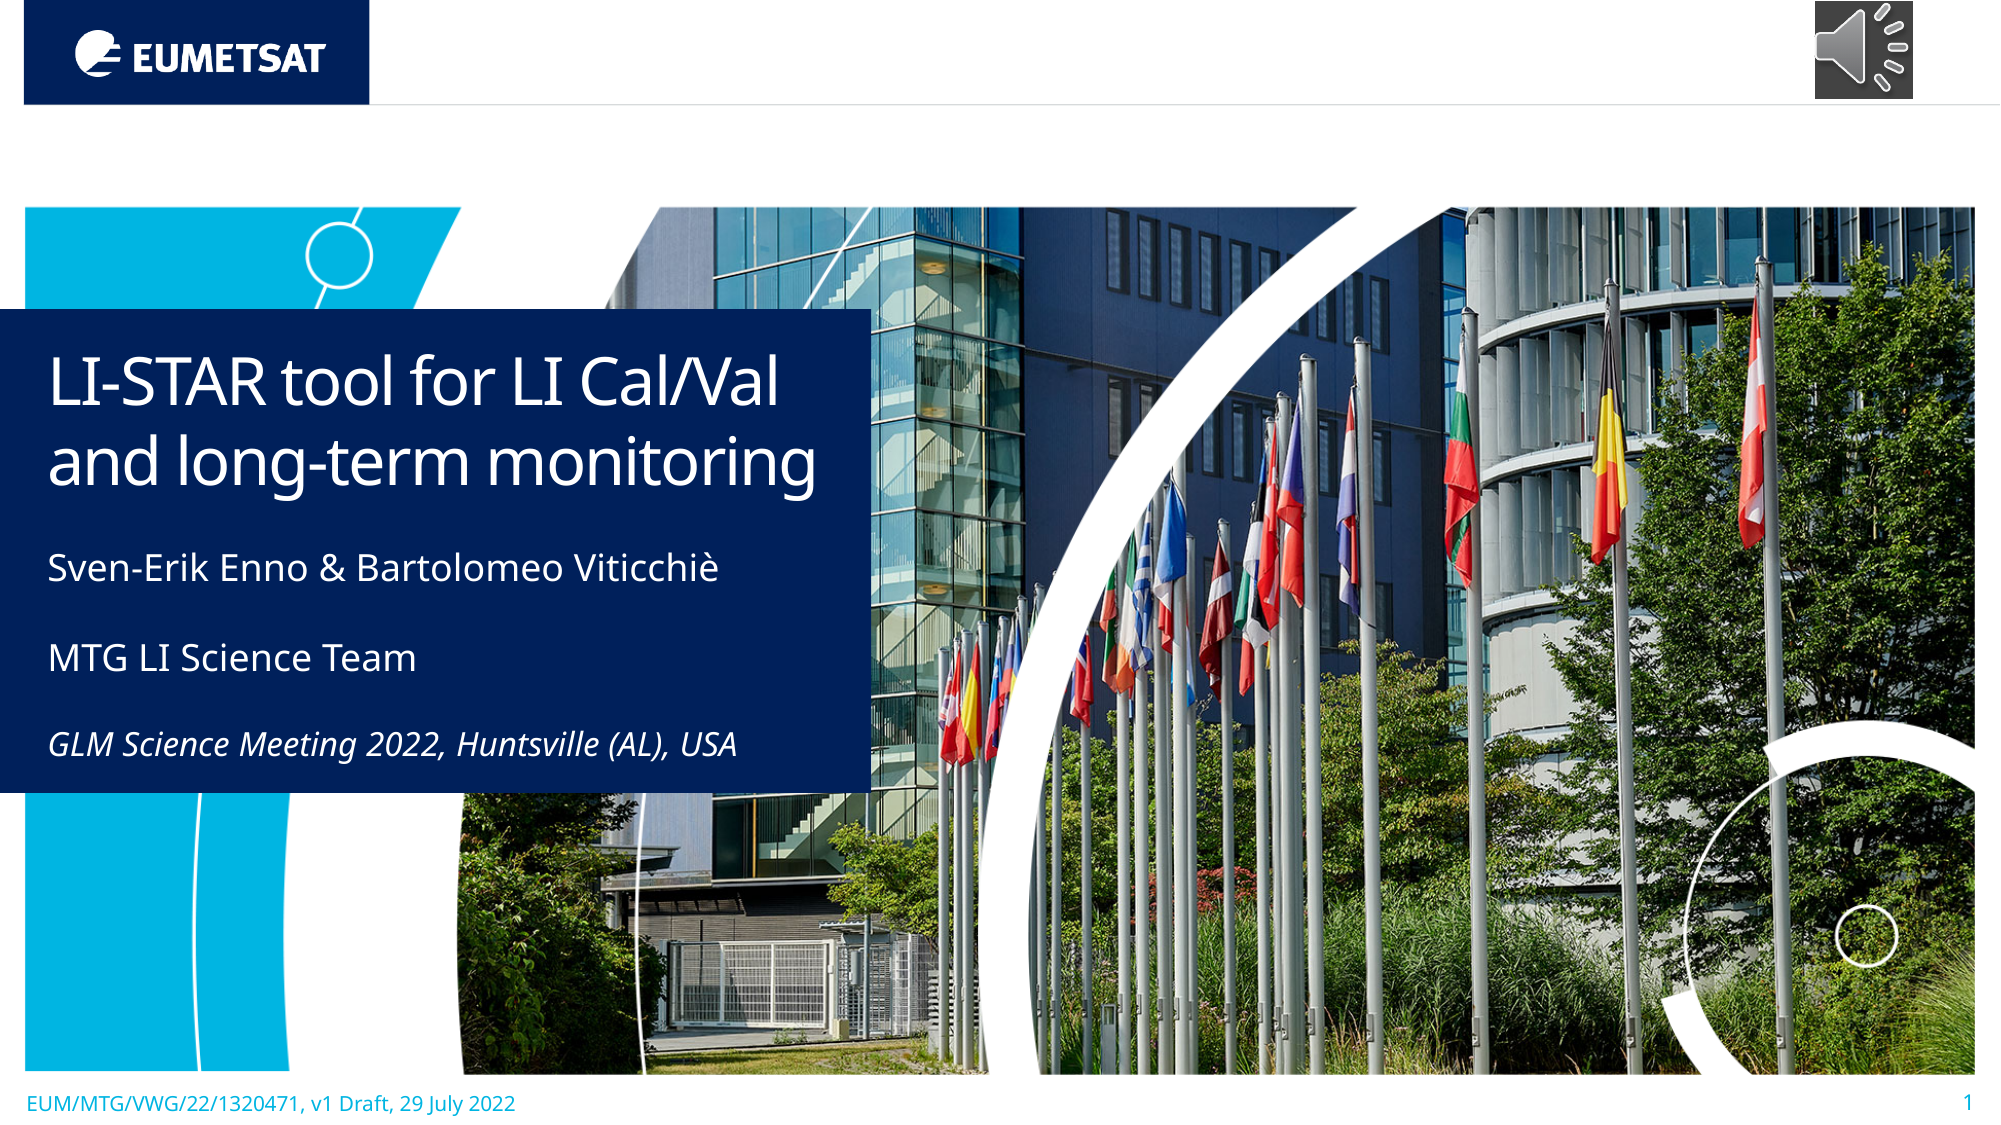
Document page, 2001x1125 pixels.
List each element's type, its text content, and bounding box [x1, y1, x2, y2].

picture [60, 18, 340, 91]
picture [0, 0, 2000, 1082]
text_box LI-STAR tool for LI Cal/Val and long-term monitoring Sven-Erik Enno & Bartolomeo Viticchiè MTG LI Science Team GLM Science Meeting 2022, Huntsville (AL), USA [0, 309, 872, 793]
